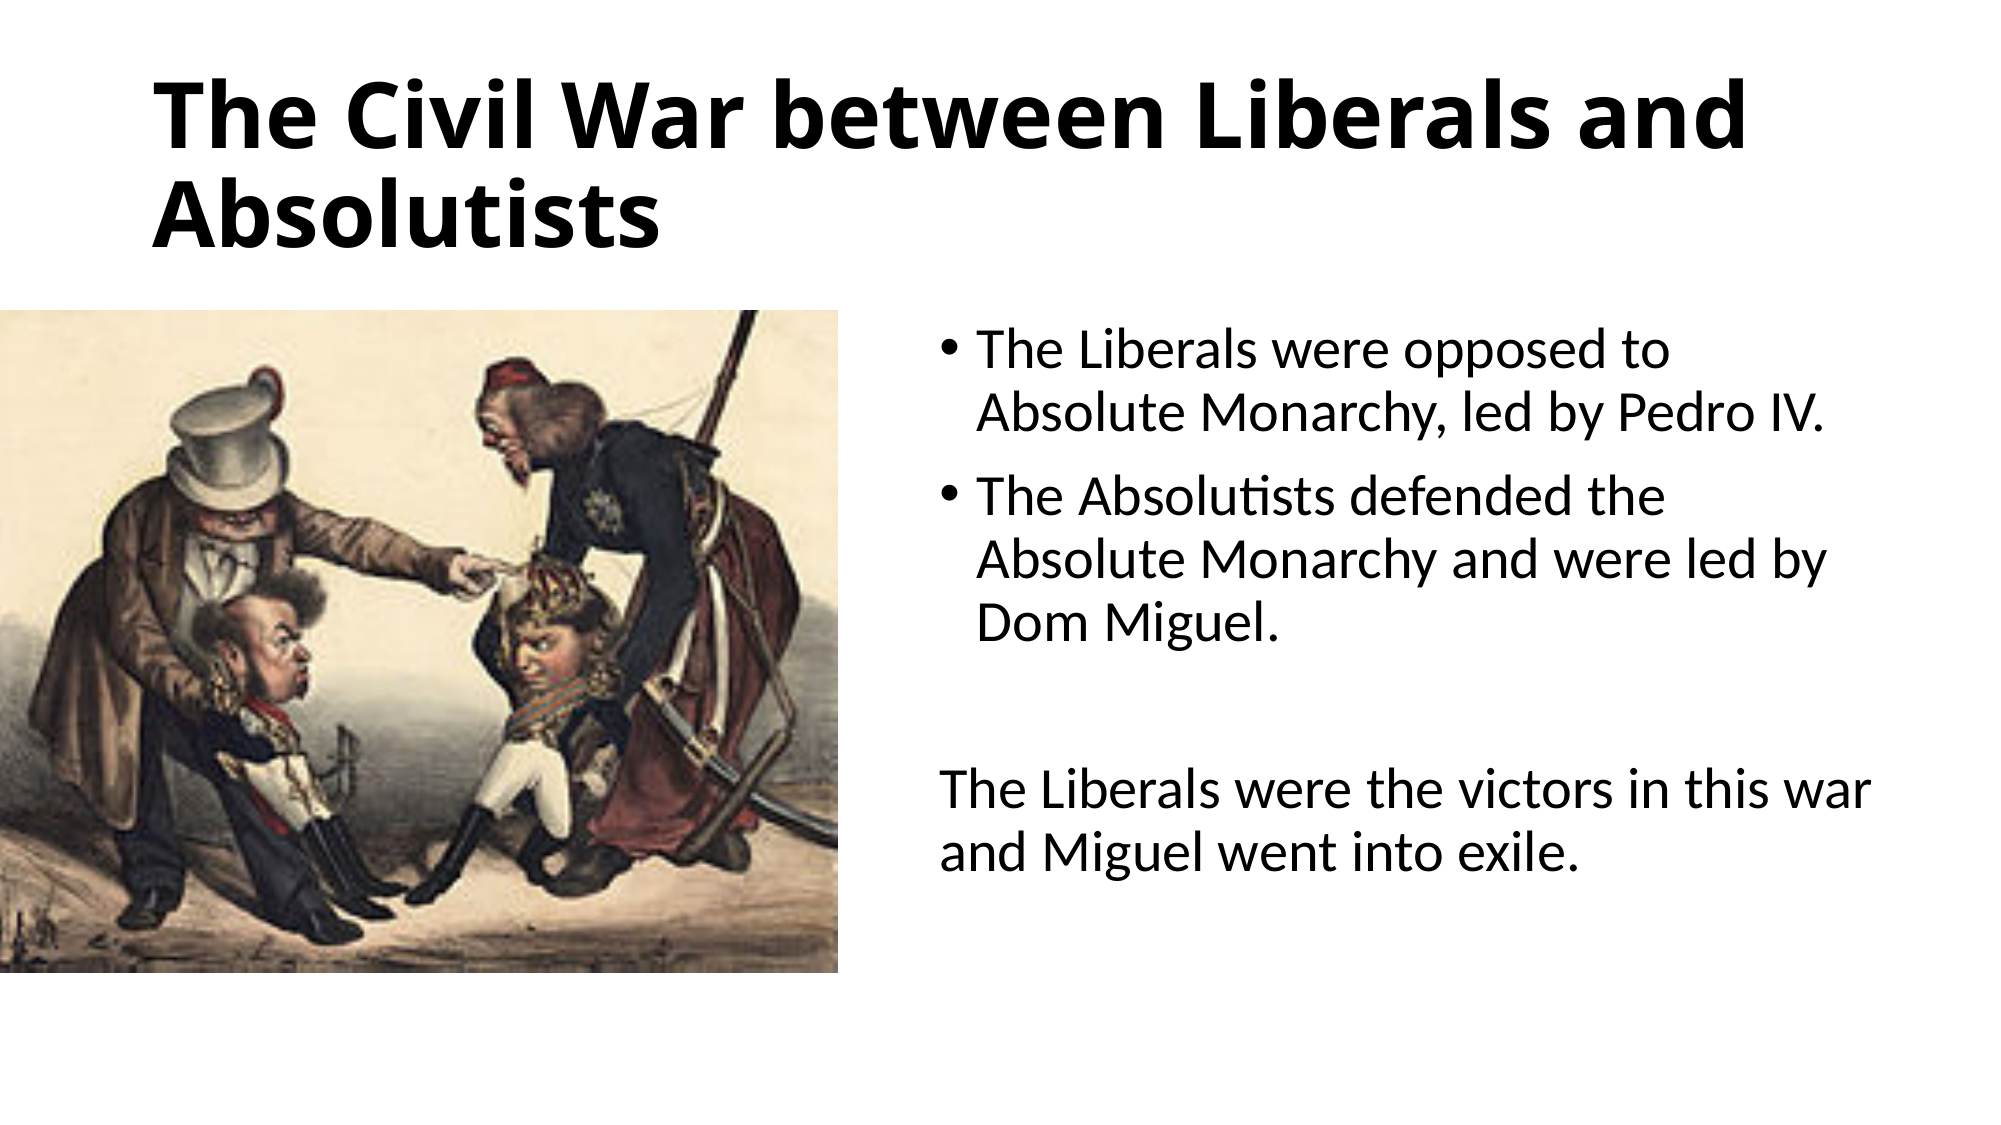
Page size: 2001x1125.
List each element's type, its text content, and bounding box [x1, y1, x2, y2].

picture [0, 310, 838, 974]
title The Civil War between Liberals and Absolutists [137, 59, 1863, 278]
list The Liberals were opposed to Absolute Monarchy, led by Pedro IV. The Absolutists defended the Absolute Monarchy and were led by Dom Miguel. The Liberals were the victors in this war and Miguel went into exile. [924, 310, 1896, 1043]
